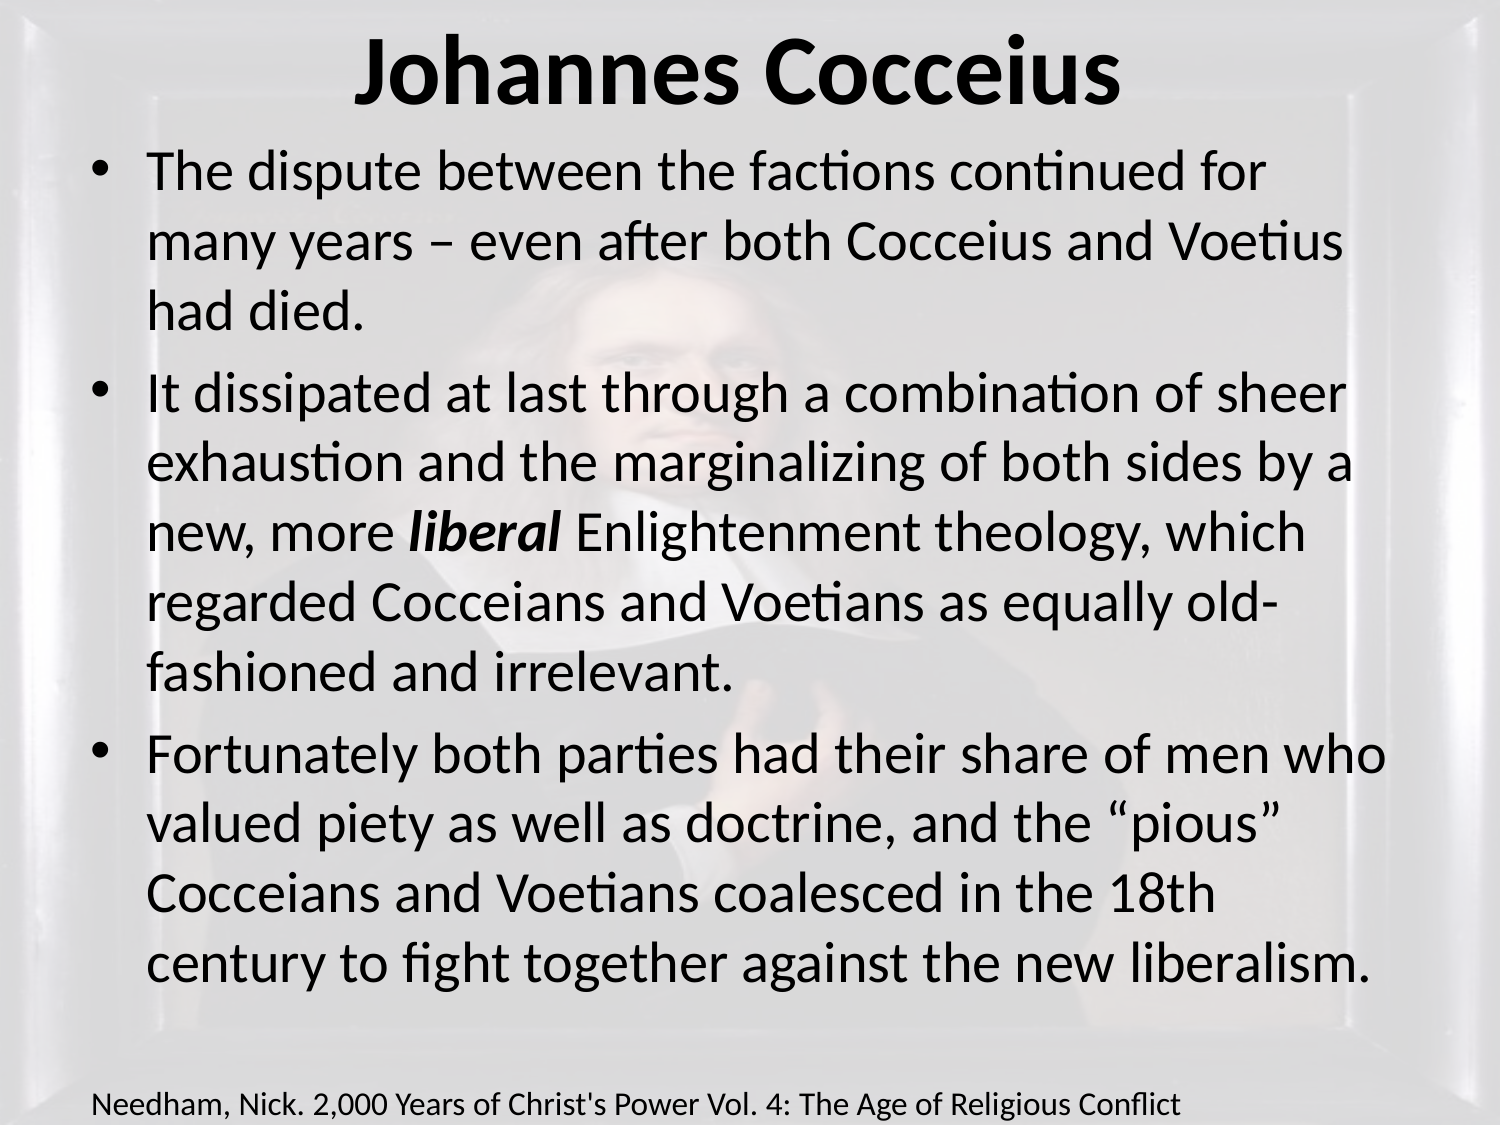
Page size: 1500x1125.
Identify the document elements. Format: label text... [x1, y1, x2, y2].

list The dispute between the factions continued for many years – even after both Cocceius and Voetius had died. It dissipated at last through a combination of sheer exhaustion and the marginalizing of both sides by a new, more liberal Enlightenment theology, which regarded Cocceians and Voetians as equally old-fashioned and irrelevant. Fortunately both parties had their share of men who valued piety as well as doctrine, and the “pious” Cocceians and Voetians coalesced in the 18th century to fight together against the new liberalism. [75, 125, 1425, 1075]
text_box Needham, Nick. 2,000 Years of Christ's Power Vol. 4: The Age of Religious Conflict [76, 1075, 1500, 1125]
title Johannes Cocceius [0, 4, 1500, 125]
